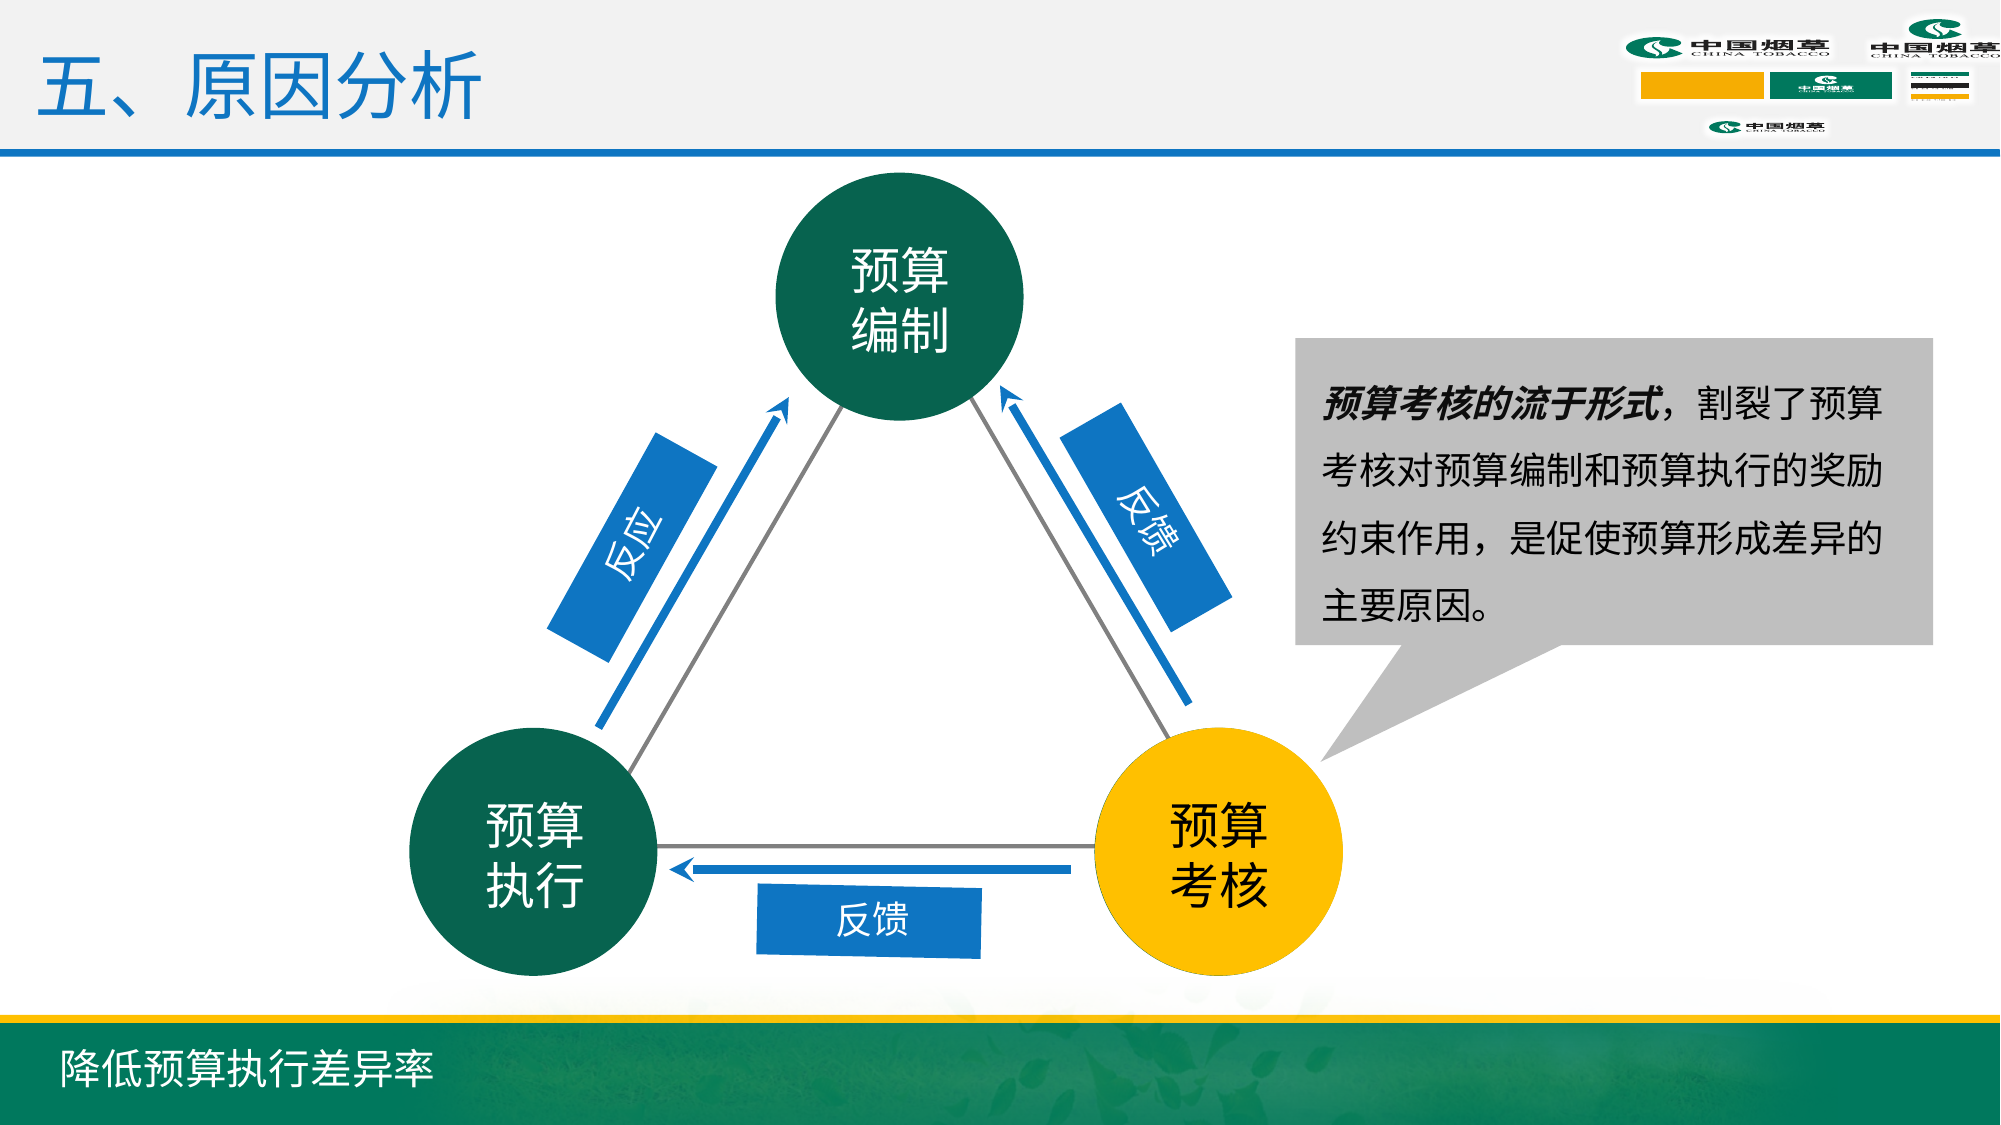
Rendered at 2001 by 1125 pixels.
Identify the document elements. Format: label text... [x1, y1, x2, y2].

text_box [662, 429, 1164, 849]
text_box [409, 727, 658, 977]
text_box 五、原因分析 [19, 30, 729, 136]
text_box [1295, 337, 1934, 646]
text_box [833, 877, 905, 1034]
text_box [833, 808, 905, 868]
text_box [775, 172, 1024, 421]
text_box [999, 385, 1190, 705]
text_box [1094, 727, 1344, 976]
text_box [596, 435, 668, 660]
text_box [598, 396, 790, 729]
